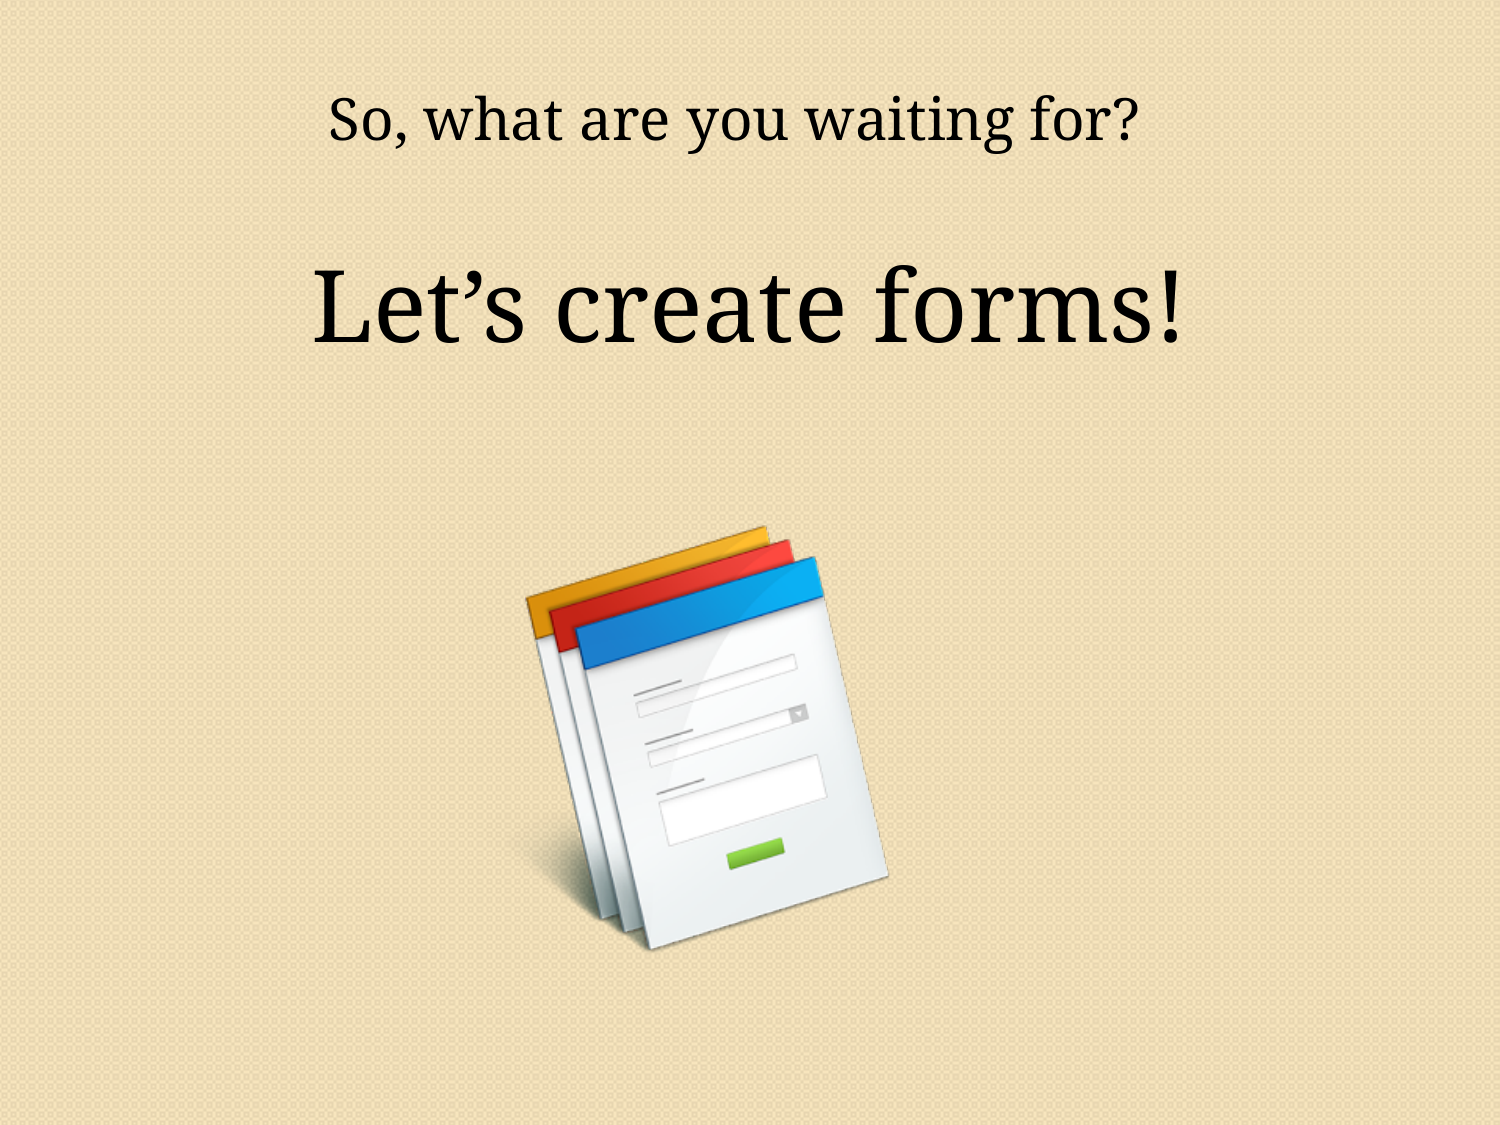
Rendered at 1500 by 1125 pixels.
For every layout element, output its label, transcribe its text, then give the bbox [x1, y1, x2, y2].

picture [474, 499, 944, 969]
text_box So, what are you waiting for? Let’s create forms! [74, 74, 1425, 370]
